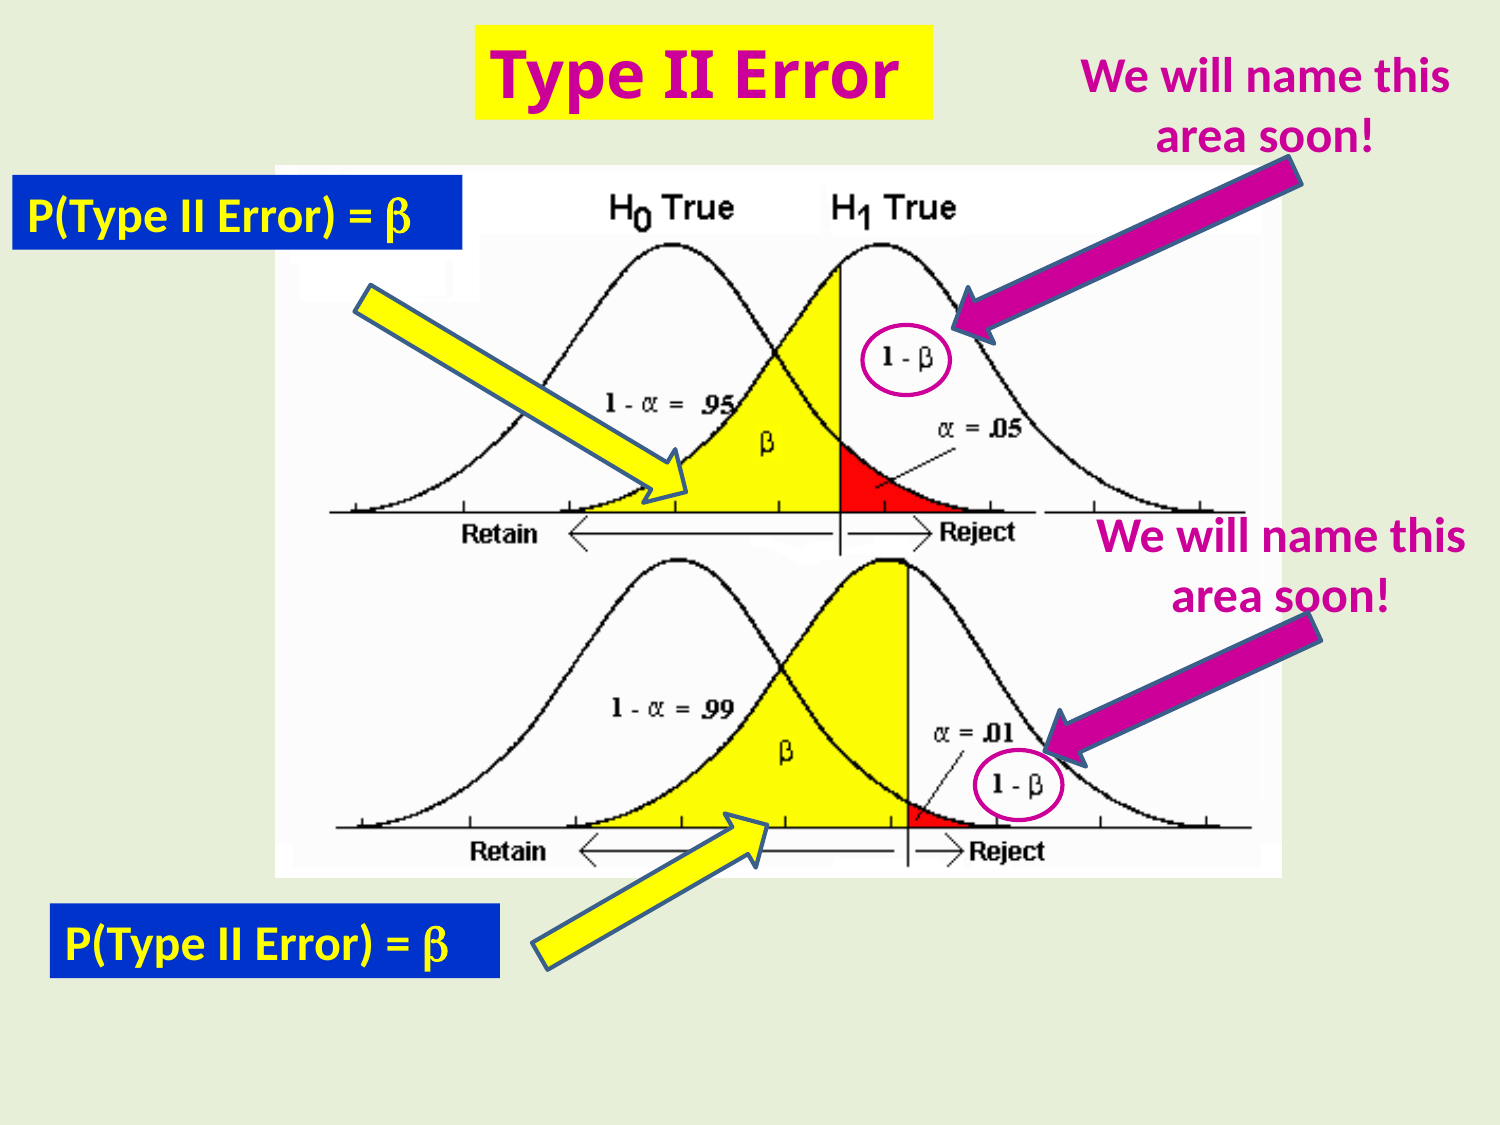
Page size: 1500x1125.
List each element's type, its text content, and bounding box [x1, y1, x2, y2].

picture [274, 164, 1282, 878]
text_box We will name this area soon! [1285, 494, 1491, 630]
text_box [1285, 610, 1324, 660]
text_box [1285, 170, 1304, 195]
text_box P(Type II Error) =  [12, 174, 269, 250]
text_box [529, 885, 699, 972]
text_box P(Type II Error) =  [49, 903, 500, 979]
text_box Type II Error [474, 24, 934, 120]
text_box We will name this area soon! [1056, 35, 1475, 170]
